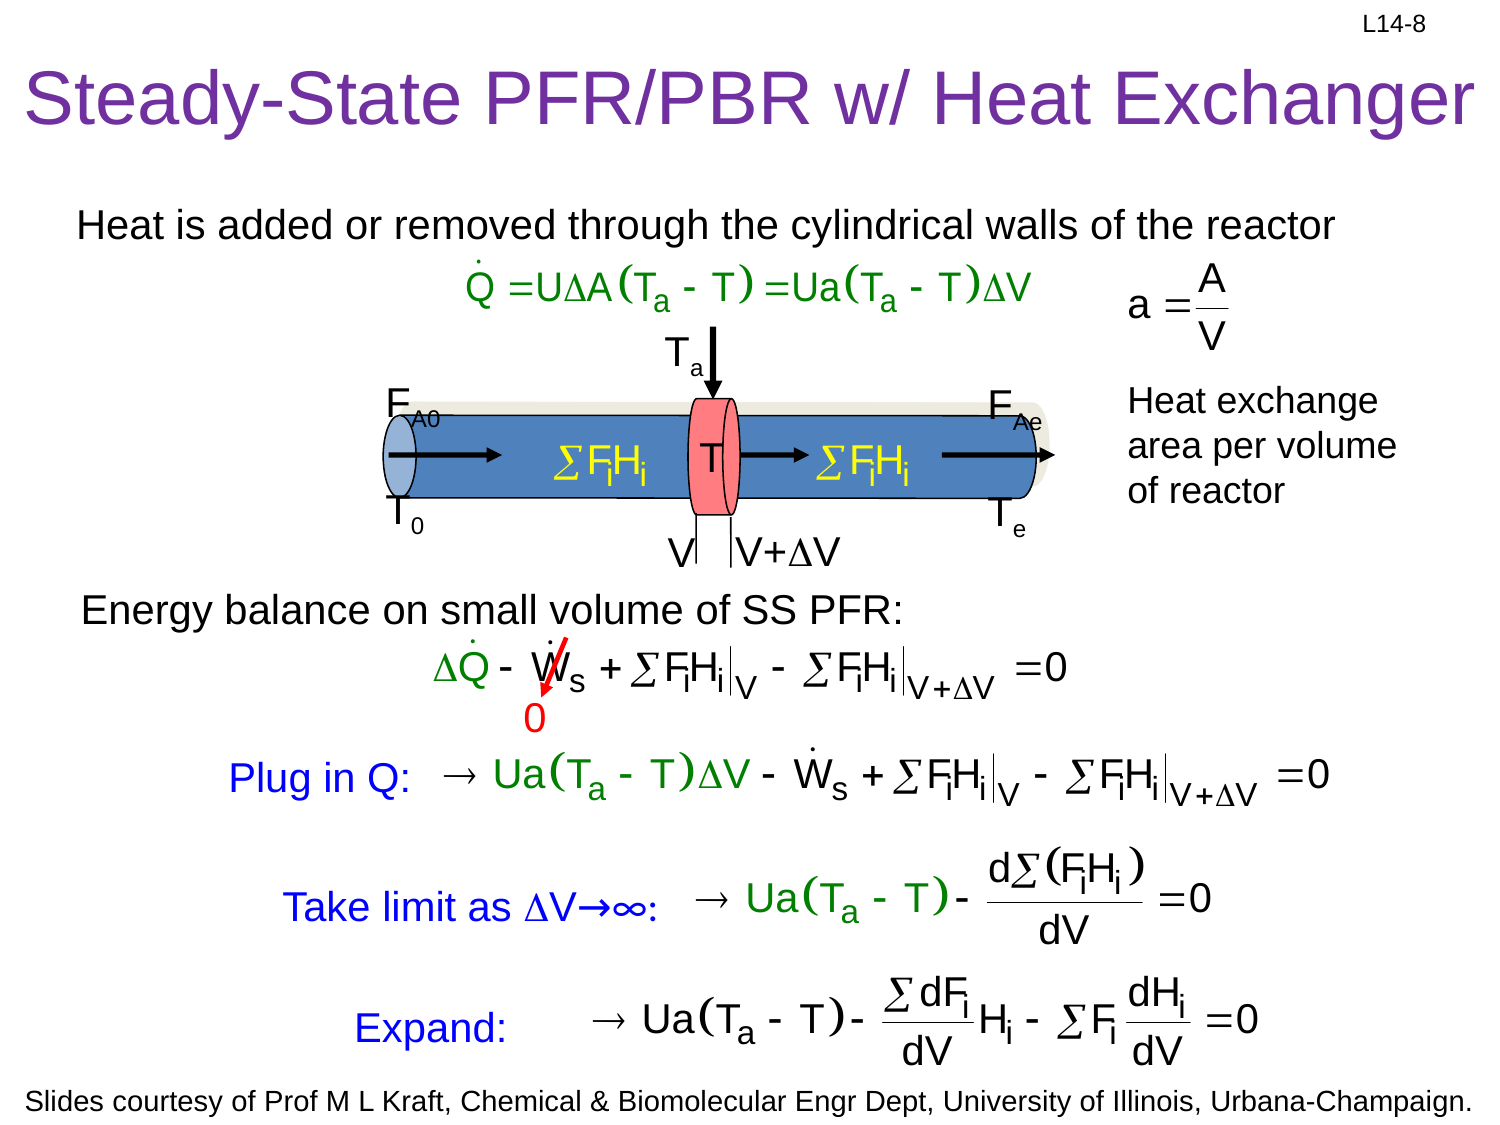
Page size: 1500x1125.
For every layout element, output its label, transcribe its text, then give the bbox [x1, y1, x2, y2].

text_box Expand: [339, 993, 523, 1059]
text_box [428, 637, 1072, 705]
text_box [692, 843, 1216, 951]
text_box Heat is added or removed through the cylindrical walls of the reactor [61, 190, 1352, 256]
text_box Plug in Q: [213, 742, 427, 808]
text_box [549, 437, 655, 492]
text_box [368, 257, 1060, 584]
text_box Energy balance on small volume of SS PFR: [65, 575, 920, 640]
text_box 0 [508, 713, 562, 745]
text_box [589, 968, 1263, 1072]
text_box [440, 746, 1335, 812]
title Steady-State PFR/PBR w/ Heat Exchanger [0, 0, 1500, 188]
text_box Take limit as DV→∞: [267, 871, 674, 937]
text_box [812, 437, 917, 492]
text_box Heat exchange area per volume of reactor [1112, 368, 1434, 519]
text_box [1124, 255, 1234, 357]
